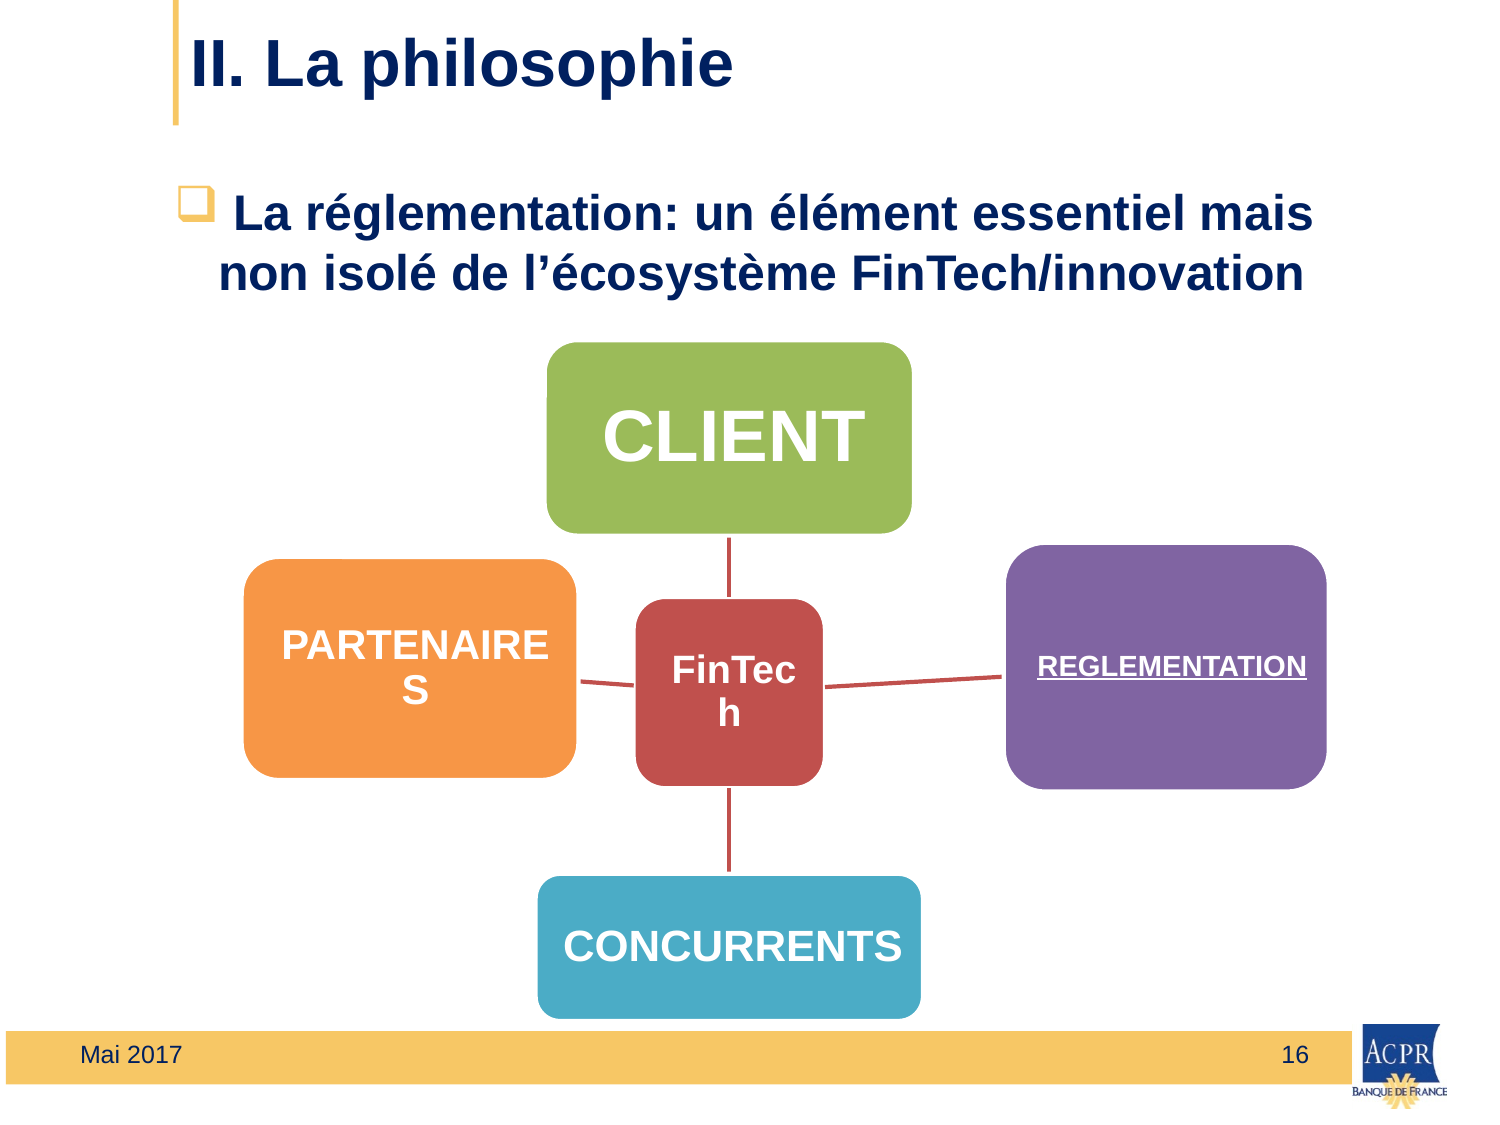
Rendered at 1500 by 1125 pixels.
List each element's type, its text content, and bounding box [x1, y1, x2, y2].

text_box La réglementation: un élément essentiel mais non isolé de l’écosystème FinTech/innovation [159, 172, 1365, 1024]
slide_number 16 [974, 1024, 1325, 1084]
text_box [123, 361, 1329, 1000]
picture [1352, 1024, 1447, 1109]
title II. La philosophie [175, 0, 1263, 125]
slide_number Mai 2017 [64, 1023, 415, 1084]
